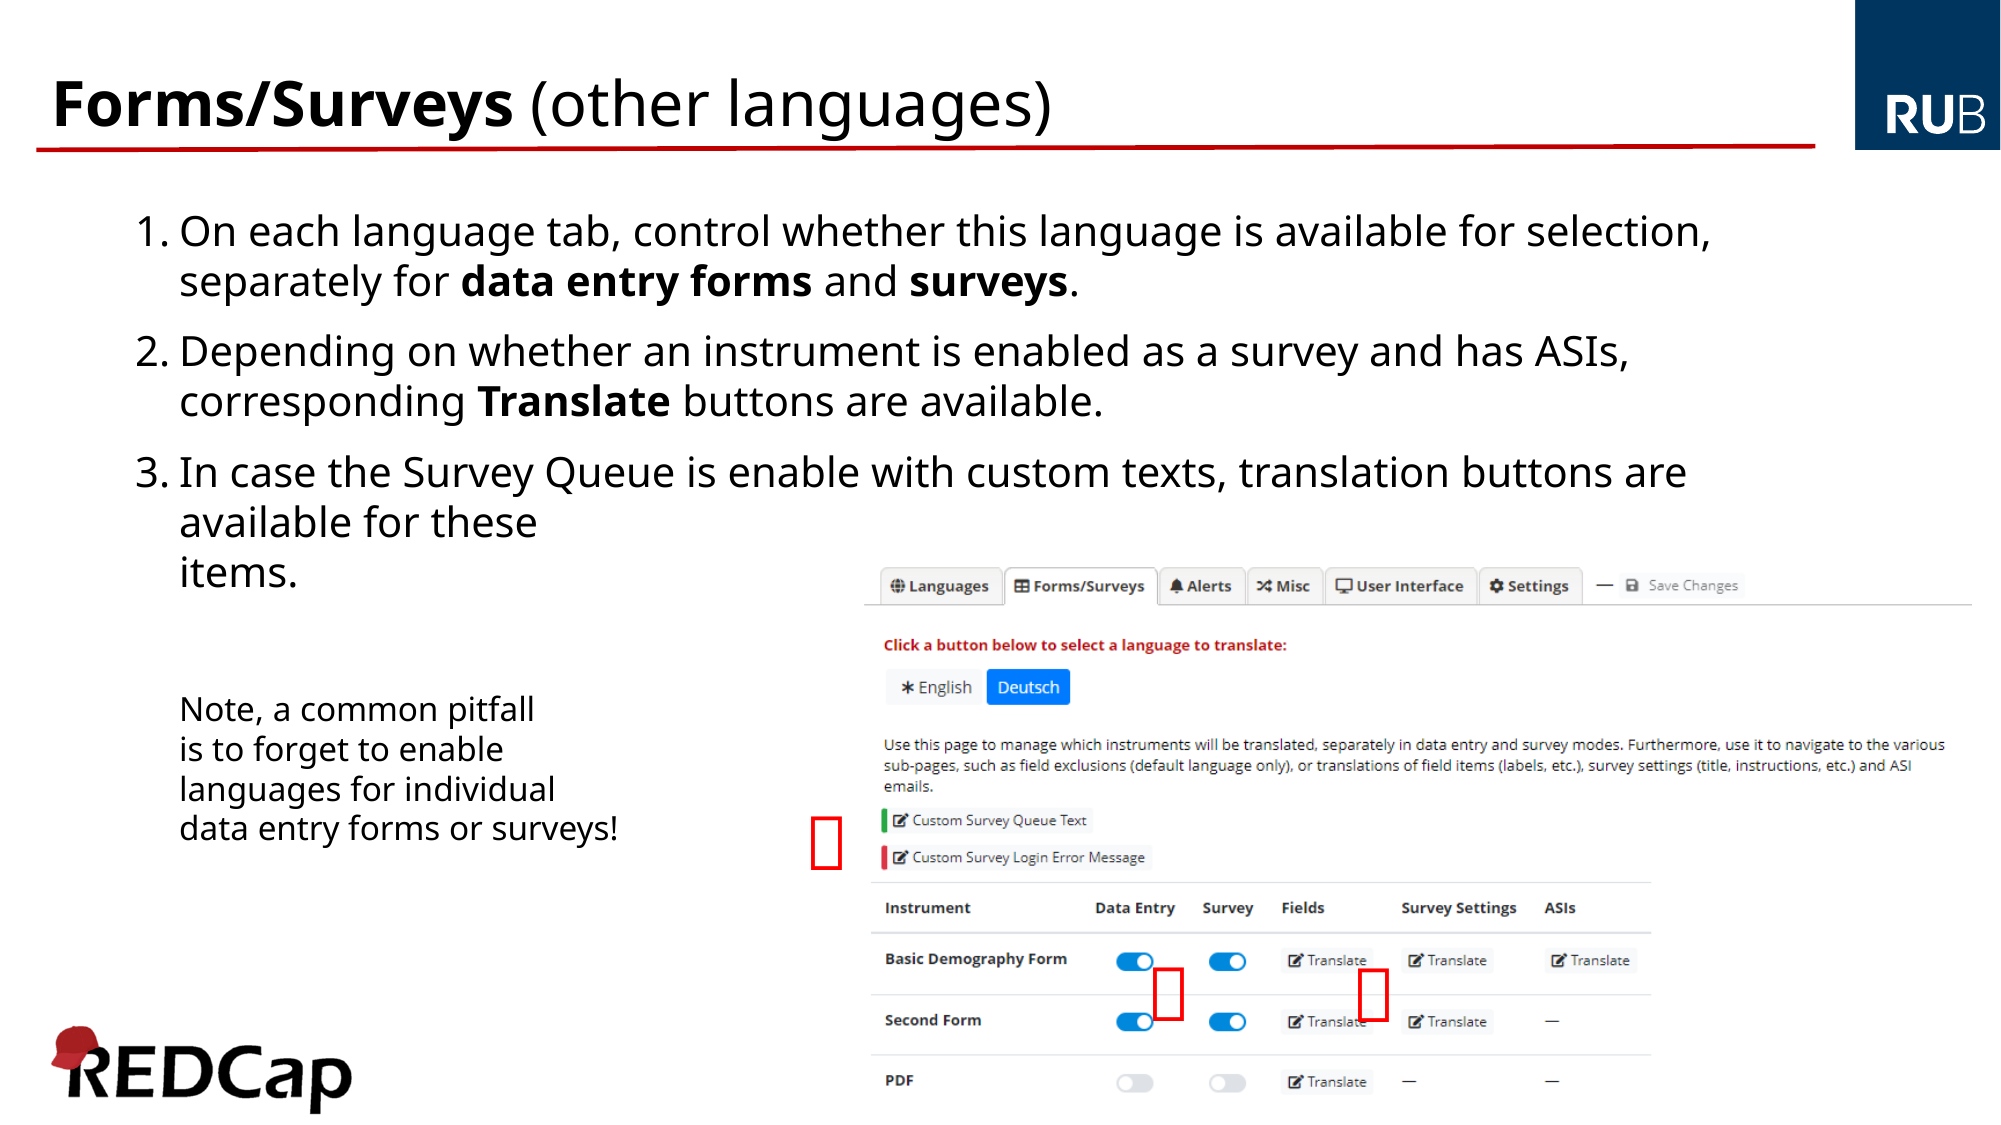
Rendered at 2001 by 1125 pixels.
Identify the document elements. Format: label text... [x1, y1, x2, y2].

text_box  [789, 788, 863, 894]
list On each language tab, control whether this language is available for selection, separately for data entry forms and surveys. Depending on whether an instrument is enabled as a survey and has ASIs, corresponding Translate buttons are available. In case the Survey Queue is enable with custom texts, translation buttons are available for these items. Note, a common pitfall is to forget to enable languages for individual data entry forms or surveys! [120, 196, 1880, 978]
picture [34, 1013, 377, 1125]
title Forms/Surveys (other languages) [36, 56, 1762, 148]
picture [863, 557, 1972, 1125]
